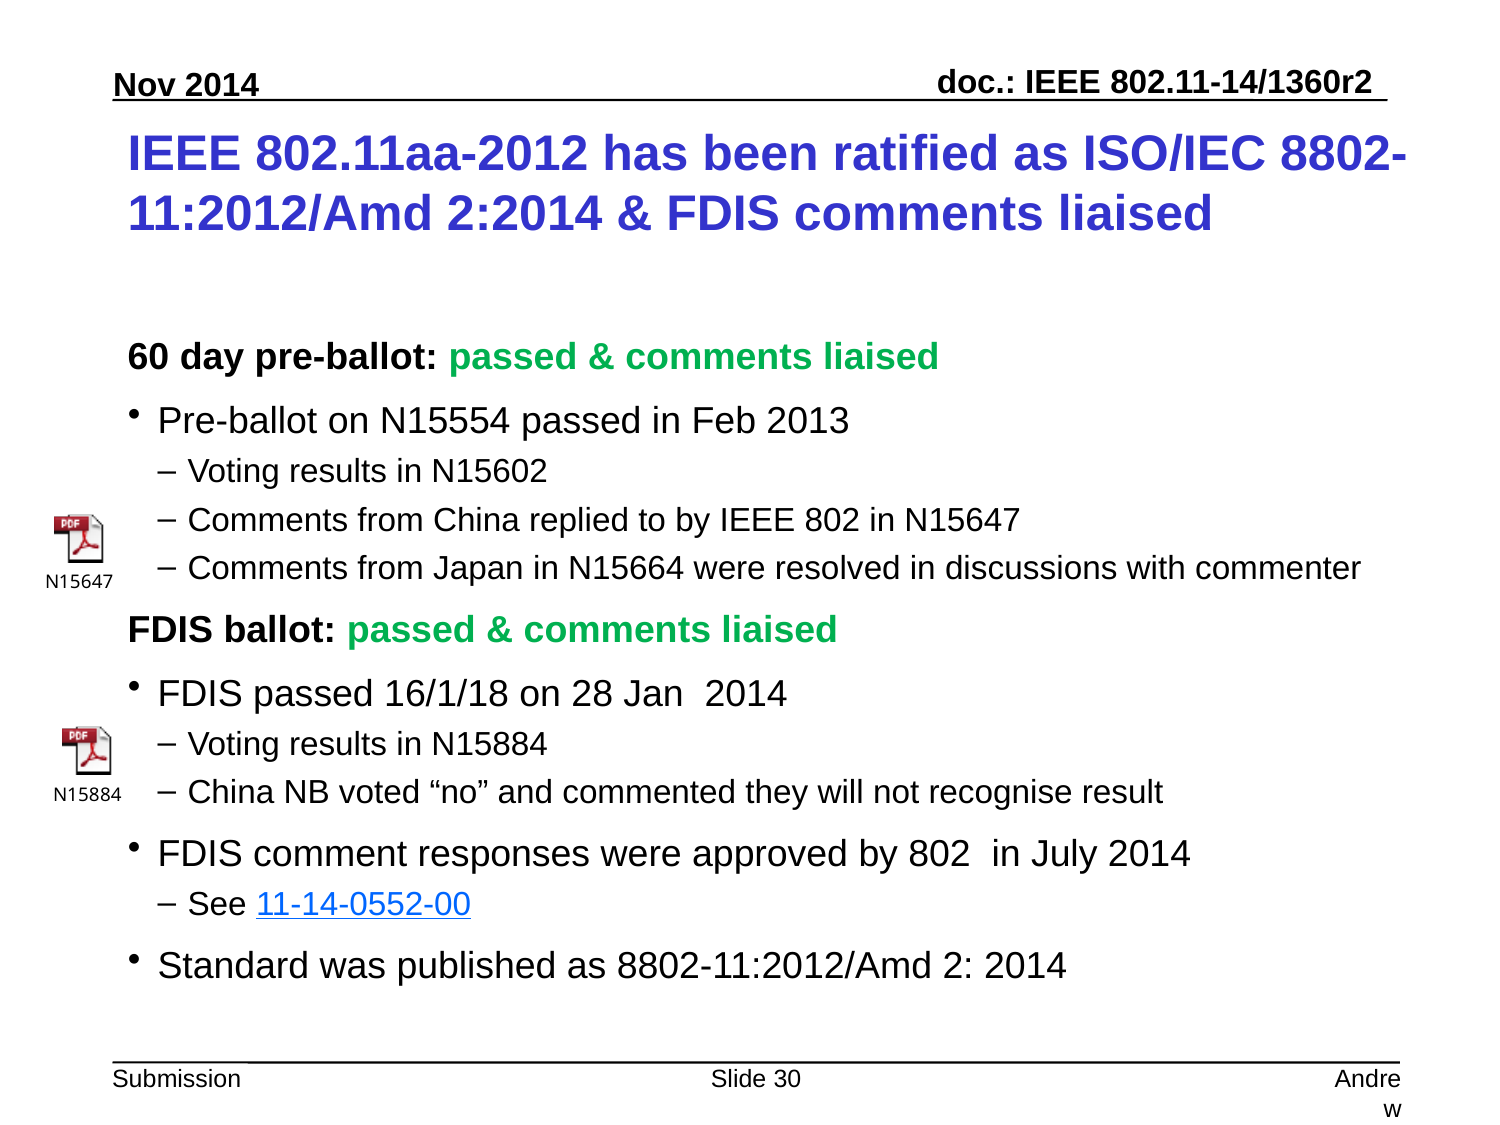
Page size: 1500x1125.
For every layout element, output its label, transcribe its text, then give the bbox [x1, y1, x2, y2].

title IEEE 802.11aa-2012 has been ratified as ISO/IEC 8802-11:2012/Amd 2:2014 & FDIS comments liaised [112, 112, 1500, 288]
slide_number Slide 30 [709, 1061, 803, 1093]
list 60 day pre-ballot: passed & comments liaised Pre-ballot on N15554 passed in Feb 2013 Voting results in N15602 Comments from China replied to by IEEE 802 in N15647 Comments from Japan in N15664 were resolved in discussions with commenter FDIS ballot: passed & comments liaised FDIS passed 16/1/18 on 28 Jan 2014 Voting results in N15884 China NB voted “no” and commented they will not recognise result FDIS comment responses were approved by 802 in July 2014 See 11-14-0552-00 Standard was published as 8802-11:2012/Amd 2: 2014 [112, 324, 1388, 1000]
footer Andrew Myles, Cisco [1320, 1061, 1402, 1093]
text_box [4, 512, 155, 640]
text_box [12, 724, 163, 852]
